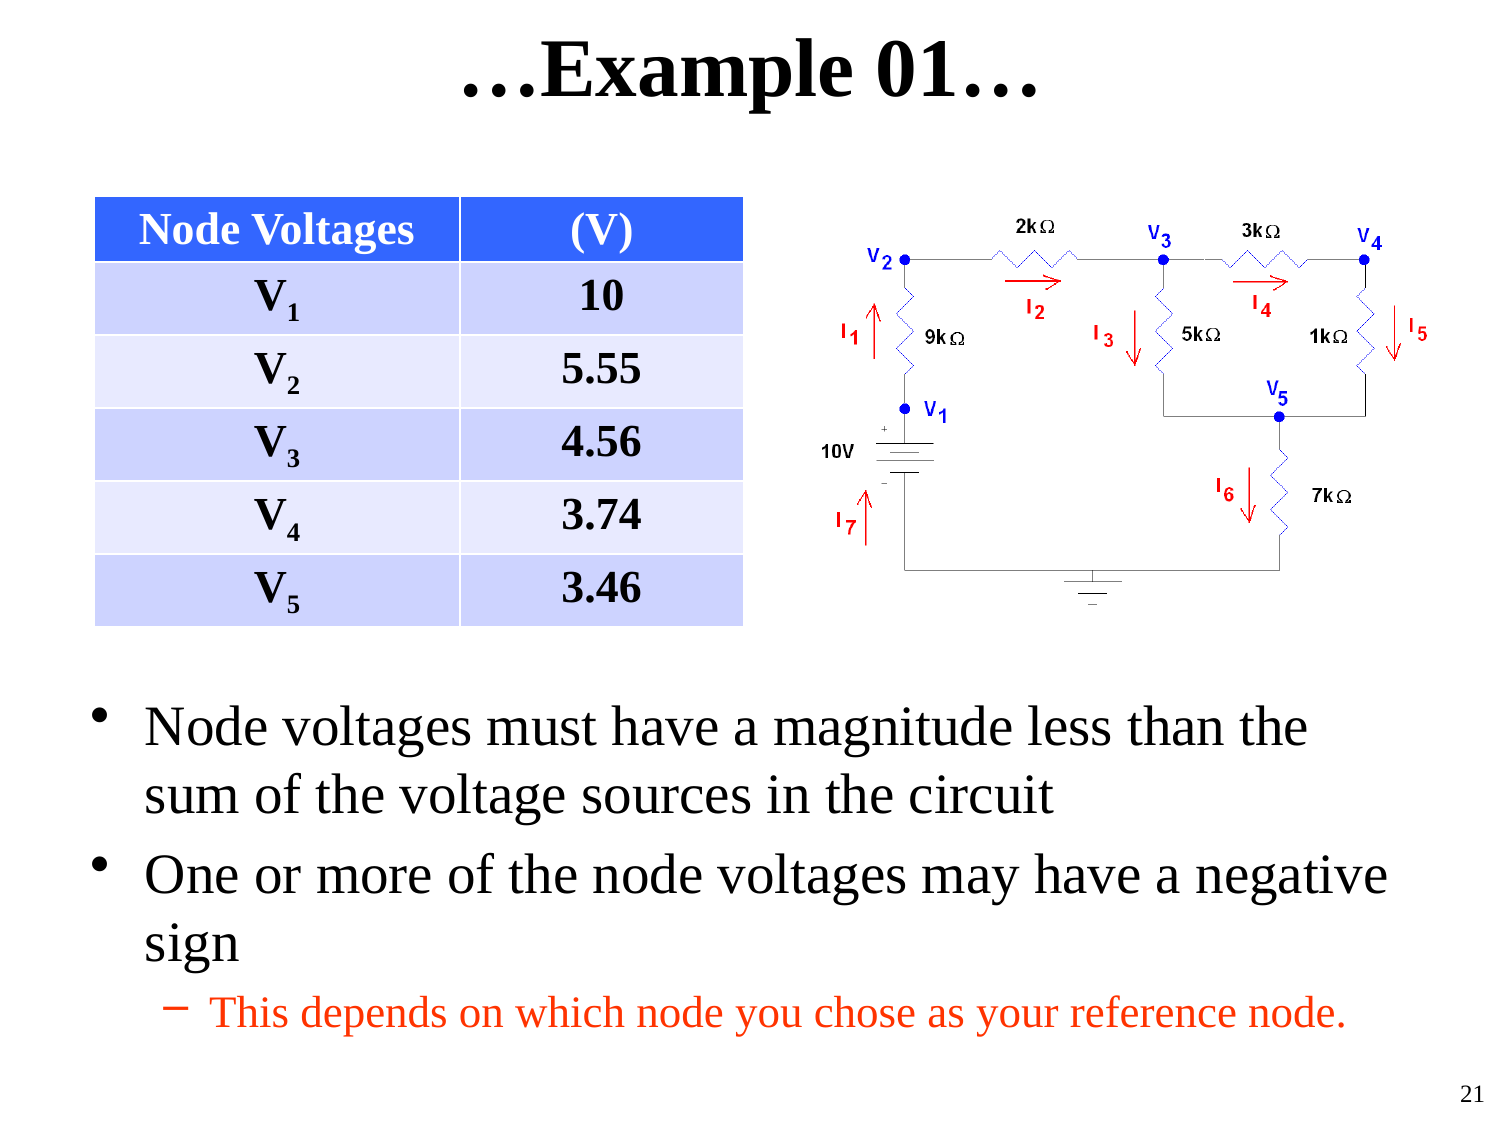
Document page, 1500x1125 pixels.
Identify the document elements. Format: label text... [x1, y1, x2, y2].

table_cell V5 [95, 555, 459, 626]
picture [796, 195, 1436, 625]
slide_number 21 [1186, 1069, 1500, 1125]
table_header Node Voltages [95, 197, 459, 261]
title …Example 01… [0, 0, 1500, 126]
table_cell V1 [95, 263, 459, 334]
table_cell V2 [95, 336, 459, 407]
table_cell V3 [95, 409, 459, 480]
table_header (V) [461, 197, 743, 261]
table_cell 5.55 [461, 336, 743, 407]
table_cell 3.74 [461, 482, 743, 553]
table_cell V4 [95, 482, 459, 553]
table_cell 4.56 [461, 409, 743, 480]
list Node voltages must have a magnitude less than the sum of the voltage sources in the circuit One or more of the node voltages may have a negative sign This depends on which node you chose as your reference node. [75, 680, 1413, 1050]
table_cell 10 [461, 263, 743, 334]
table_cell 3.46 [461, 555, 743, 626]
